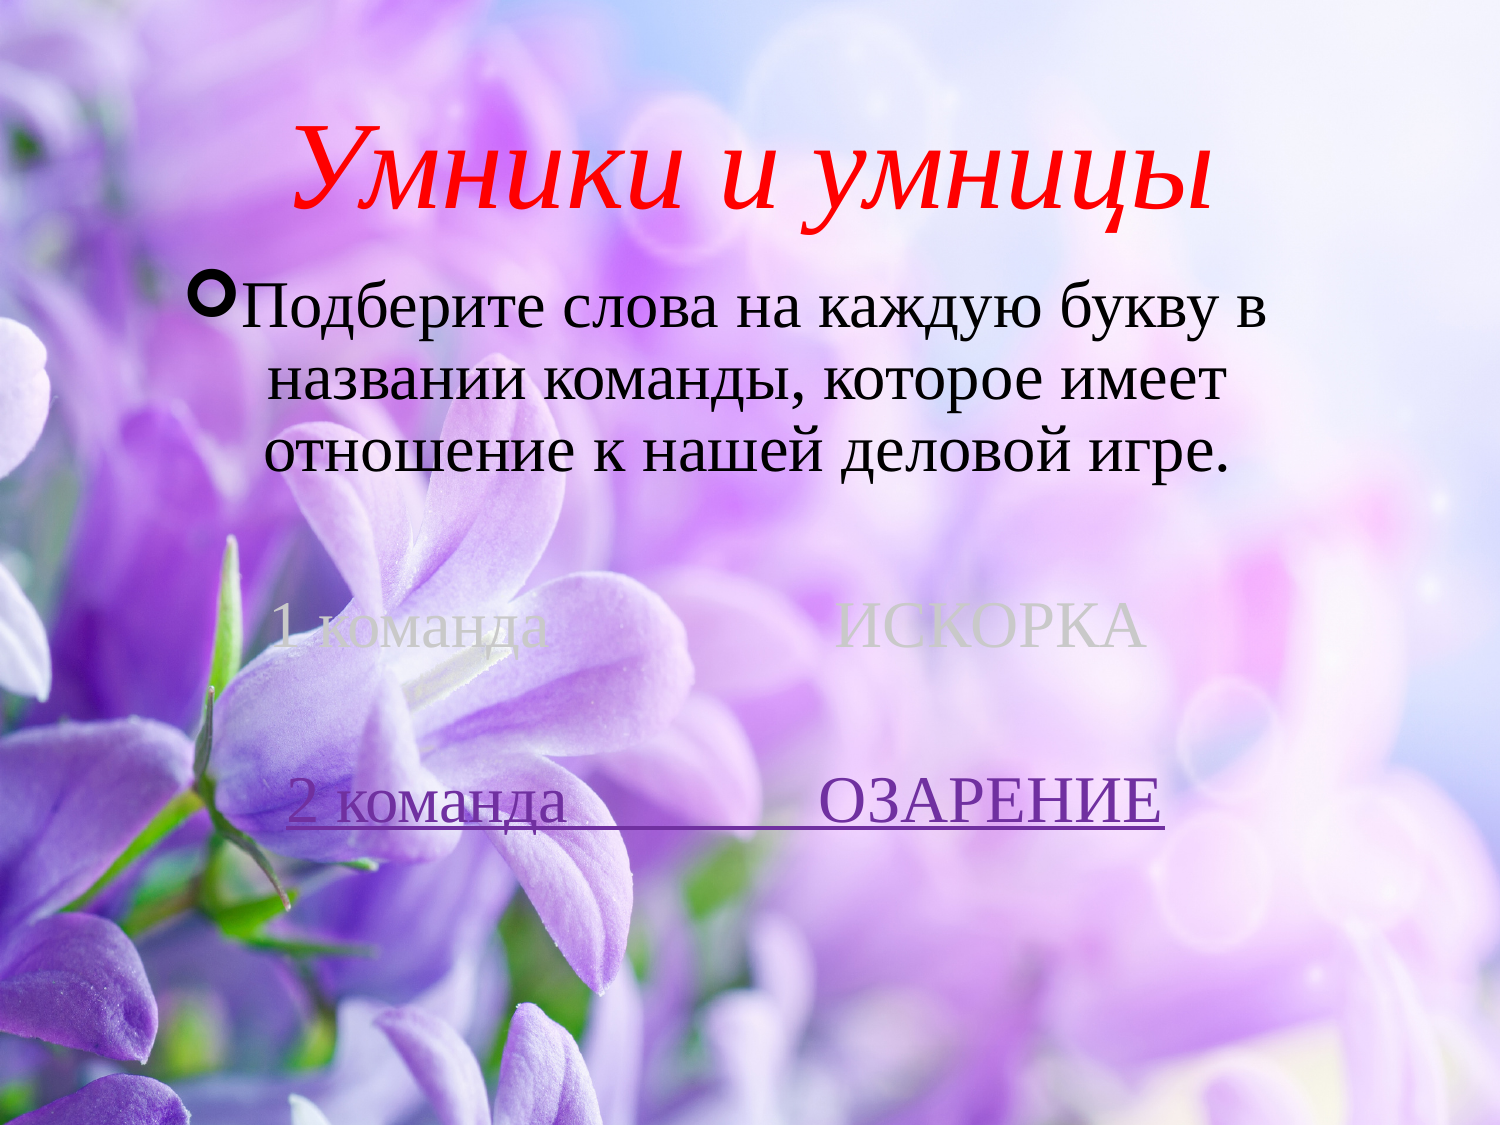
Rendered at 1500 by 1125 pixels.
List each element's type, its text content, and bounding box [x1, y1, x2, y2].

title Умники и умницы [103, 59, 1397, 278]
picture [0, 0, 1500, 1125]
list Подберите слова на каждую букву в названии команды, которое имеет отношение к нашей деловой игре. 1 команда ИСКОРКА 2 команда ОЗАРЕНИЕ [75, 262, 1376, 1062]
